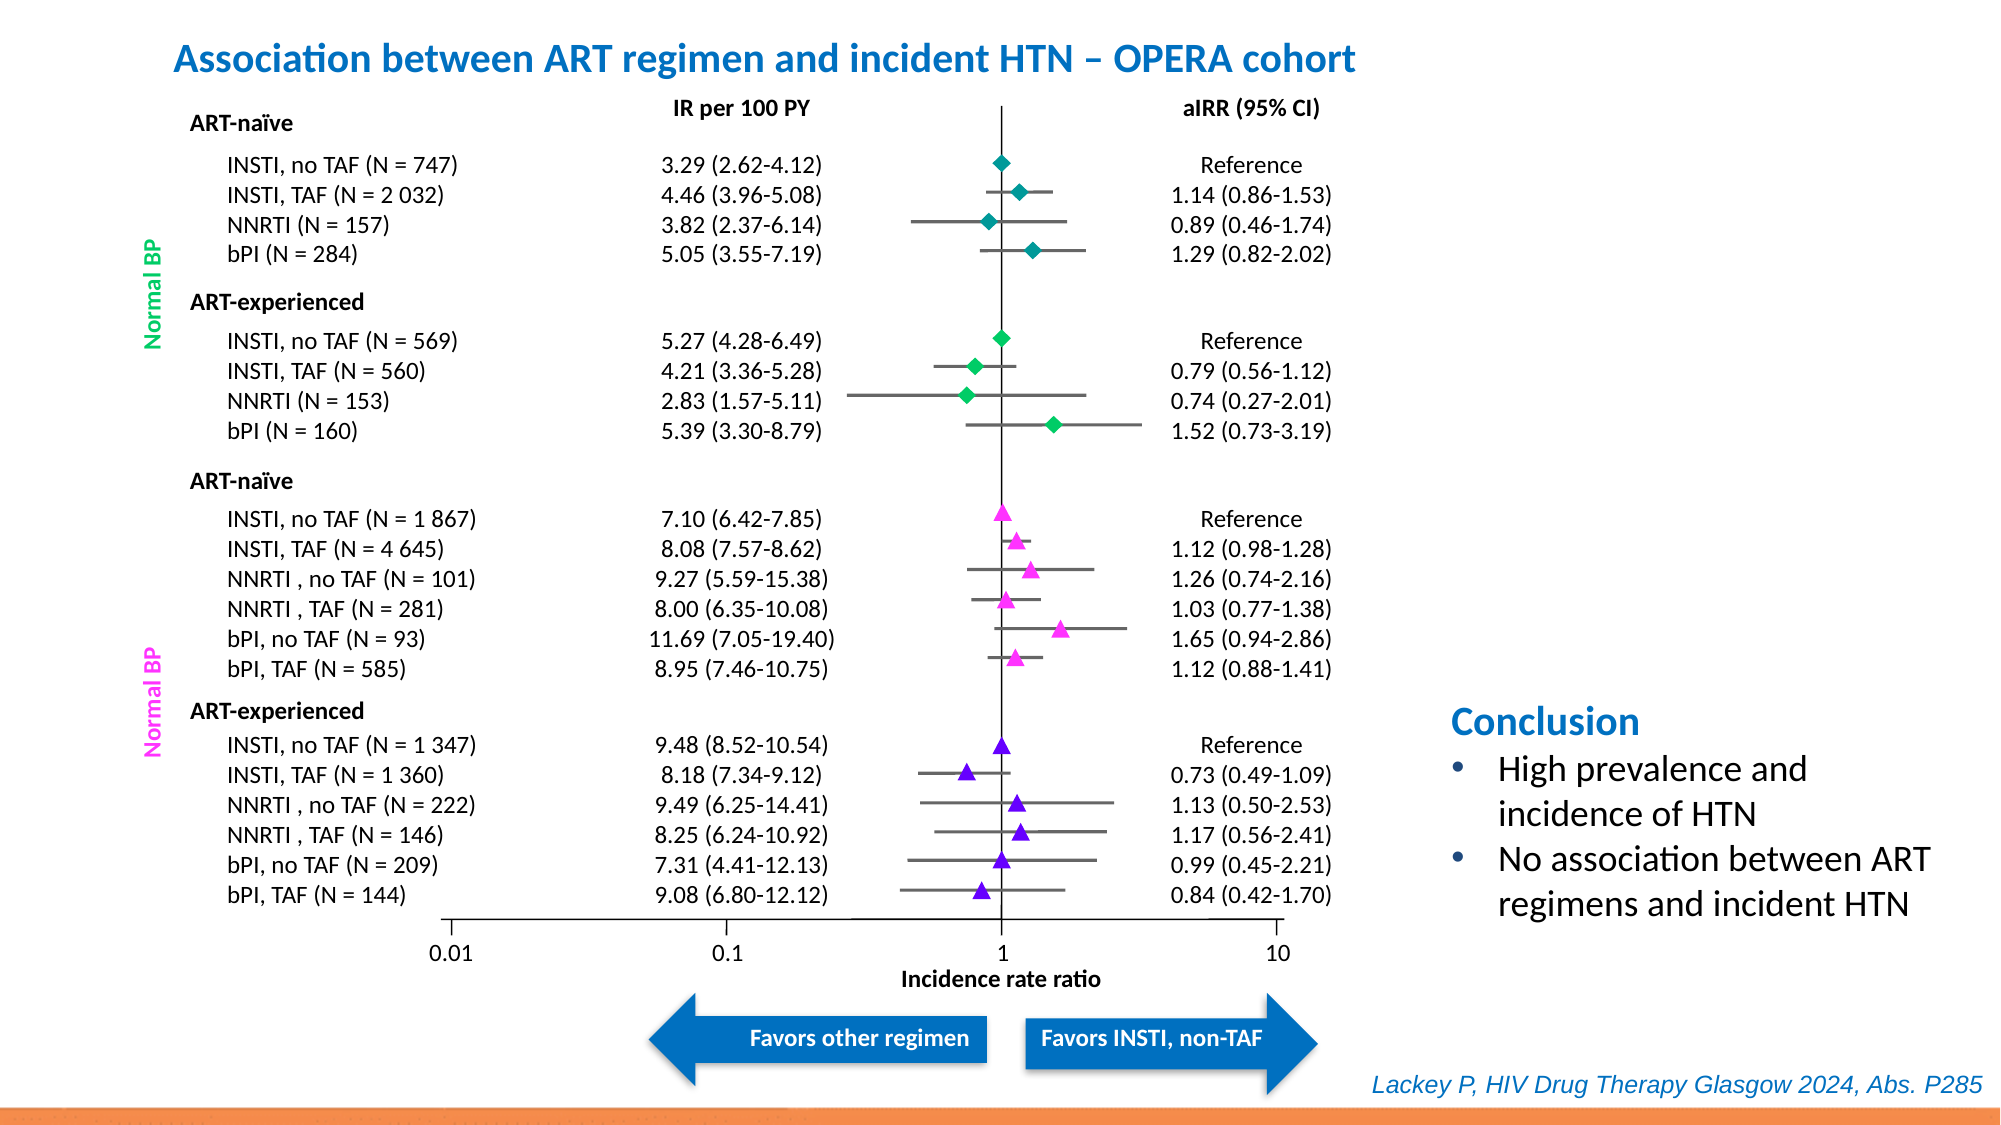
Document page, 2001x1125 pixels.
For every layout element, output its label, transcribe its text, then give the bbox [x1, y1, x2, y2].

text_box Conclusion High prevalence and incidence of HTN No association between ART regimens and incident HTN [1436, 686, 1950, 932]
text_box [127, 83, 1349, 1096]
text_box Lackey P, HIV Drug Therapy Glasgow 2024, Abs. P285 [1347, 1064, 2000, 1107]
text_box Association between ART regimen and incident HTN – OPERA cohort [158, 23, 1372, 88]
picture [0, 0, 2001, 1125]
